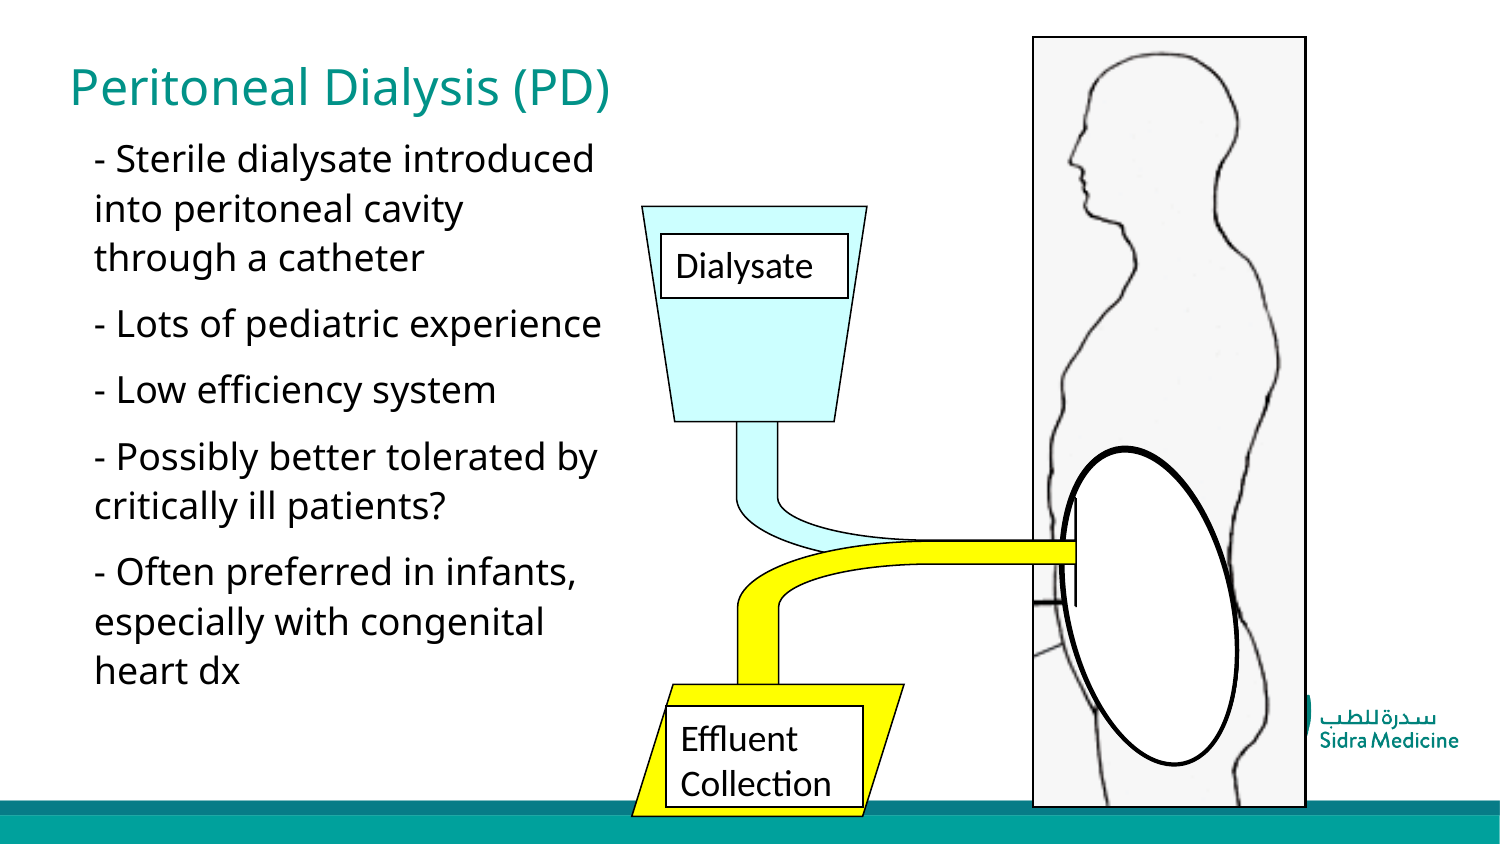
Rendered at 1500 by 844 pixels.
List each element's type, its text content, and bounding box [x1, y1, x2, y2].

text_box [631, 497, 1077, 817]
picture [0, 0, 1500, 844]
text_box [736, 430, 778, 496]
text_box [641, 206, 868, 422]
title Peritoneal Dialysis (PD) [69, 39, 926, 131]
list - Sterile dialysate introduced into peritoneal cavity through a catheter - Lots of pediatric experience - Low efficiency system - Possibly better tolerated by critically ill patients? - Often preferred in infants, especially with congenital heart dx [38, 130, 620, 749]
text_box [1033, 37, 1305, 806]
